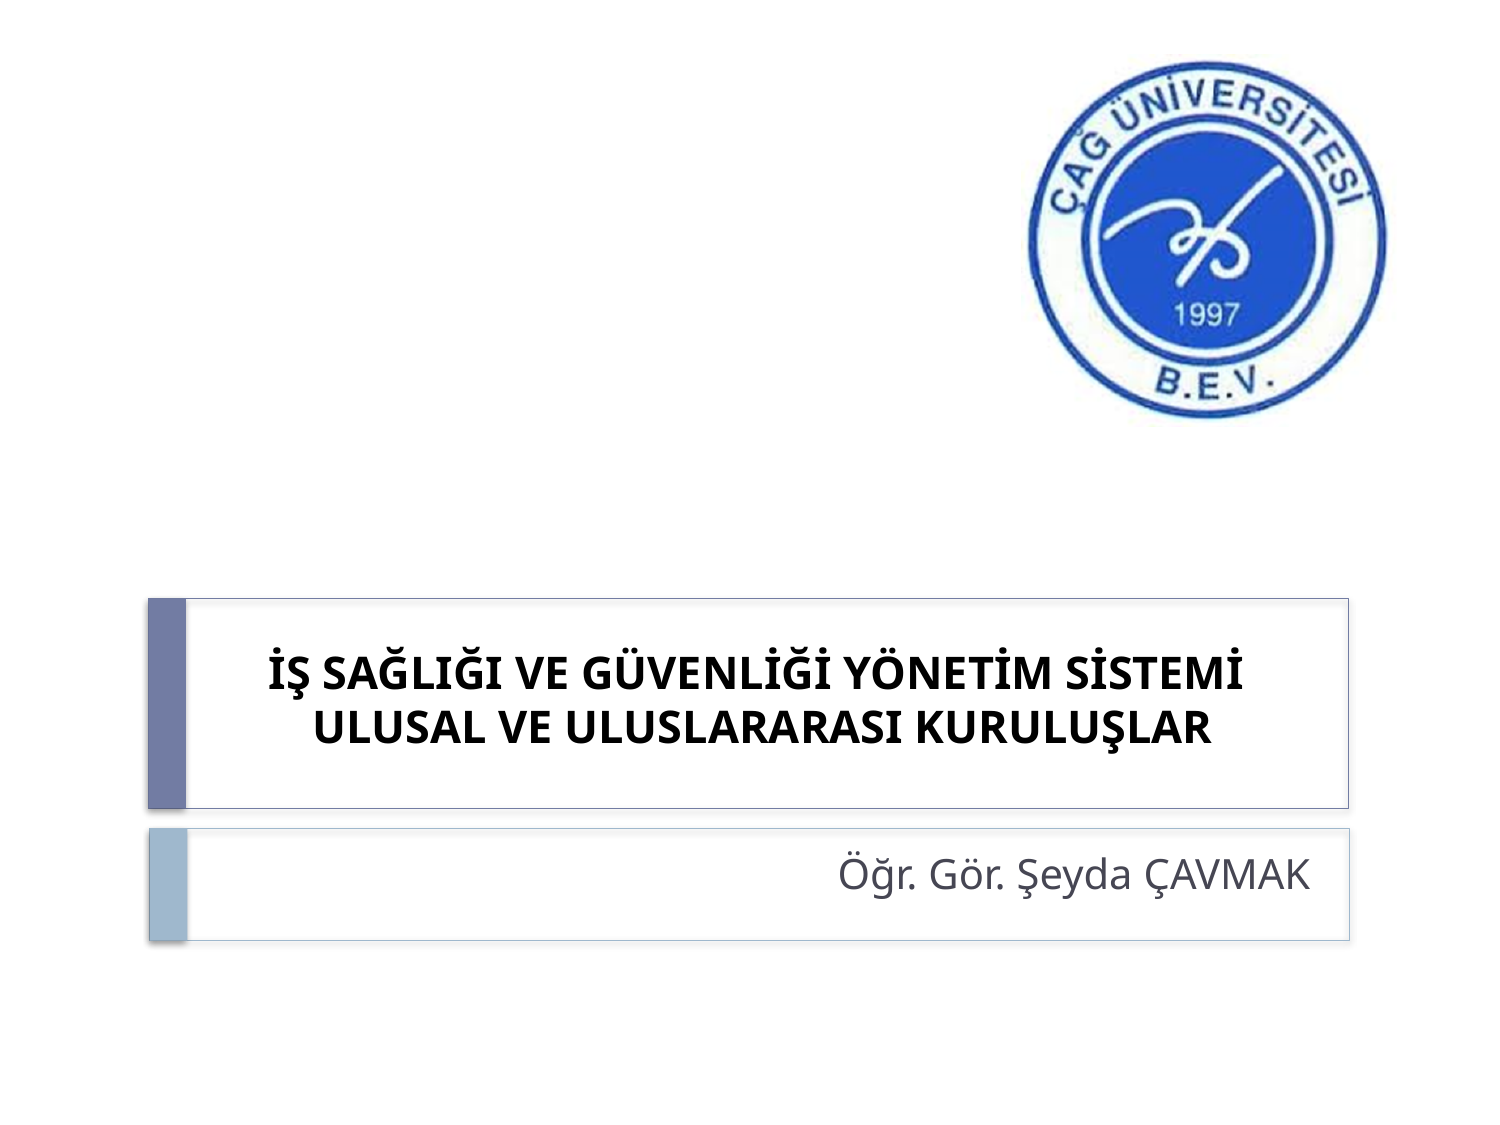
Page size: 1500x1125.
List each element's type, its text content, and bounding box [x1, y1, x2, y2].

title İŞ SAĞLIĞI VE GÜVENLİĞİ YÖNETİM SİSTEMİ ULUSAL VE ULUSLARARASI KURULUŞLAR [200, 637, 1325, 800]
picture [1021, 54, 1397, 427]
subtitle Öğr. Gör. Şeyda ÇAVMAK [200, 840, 1325, 929]
